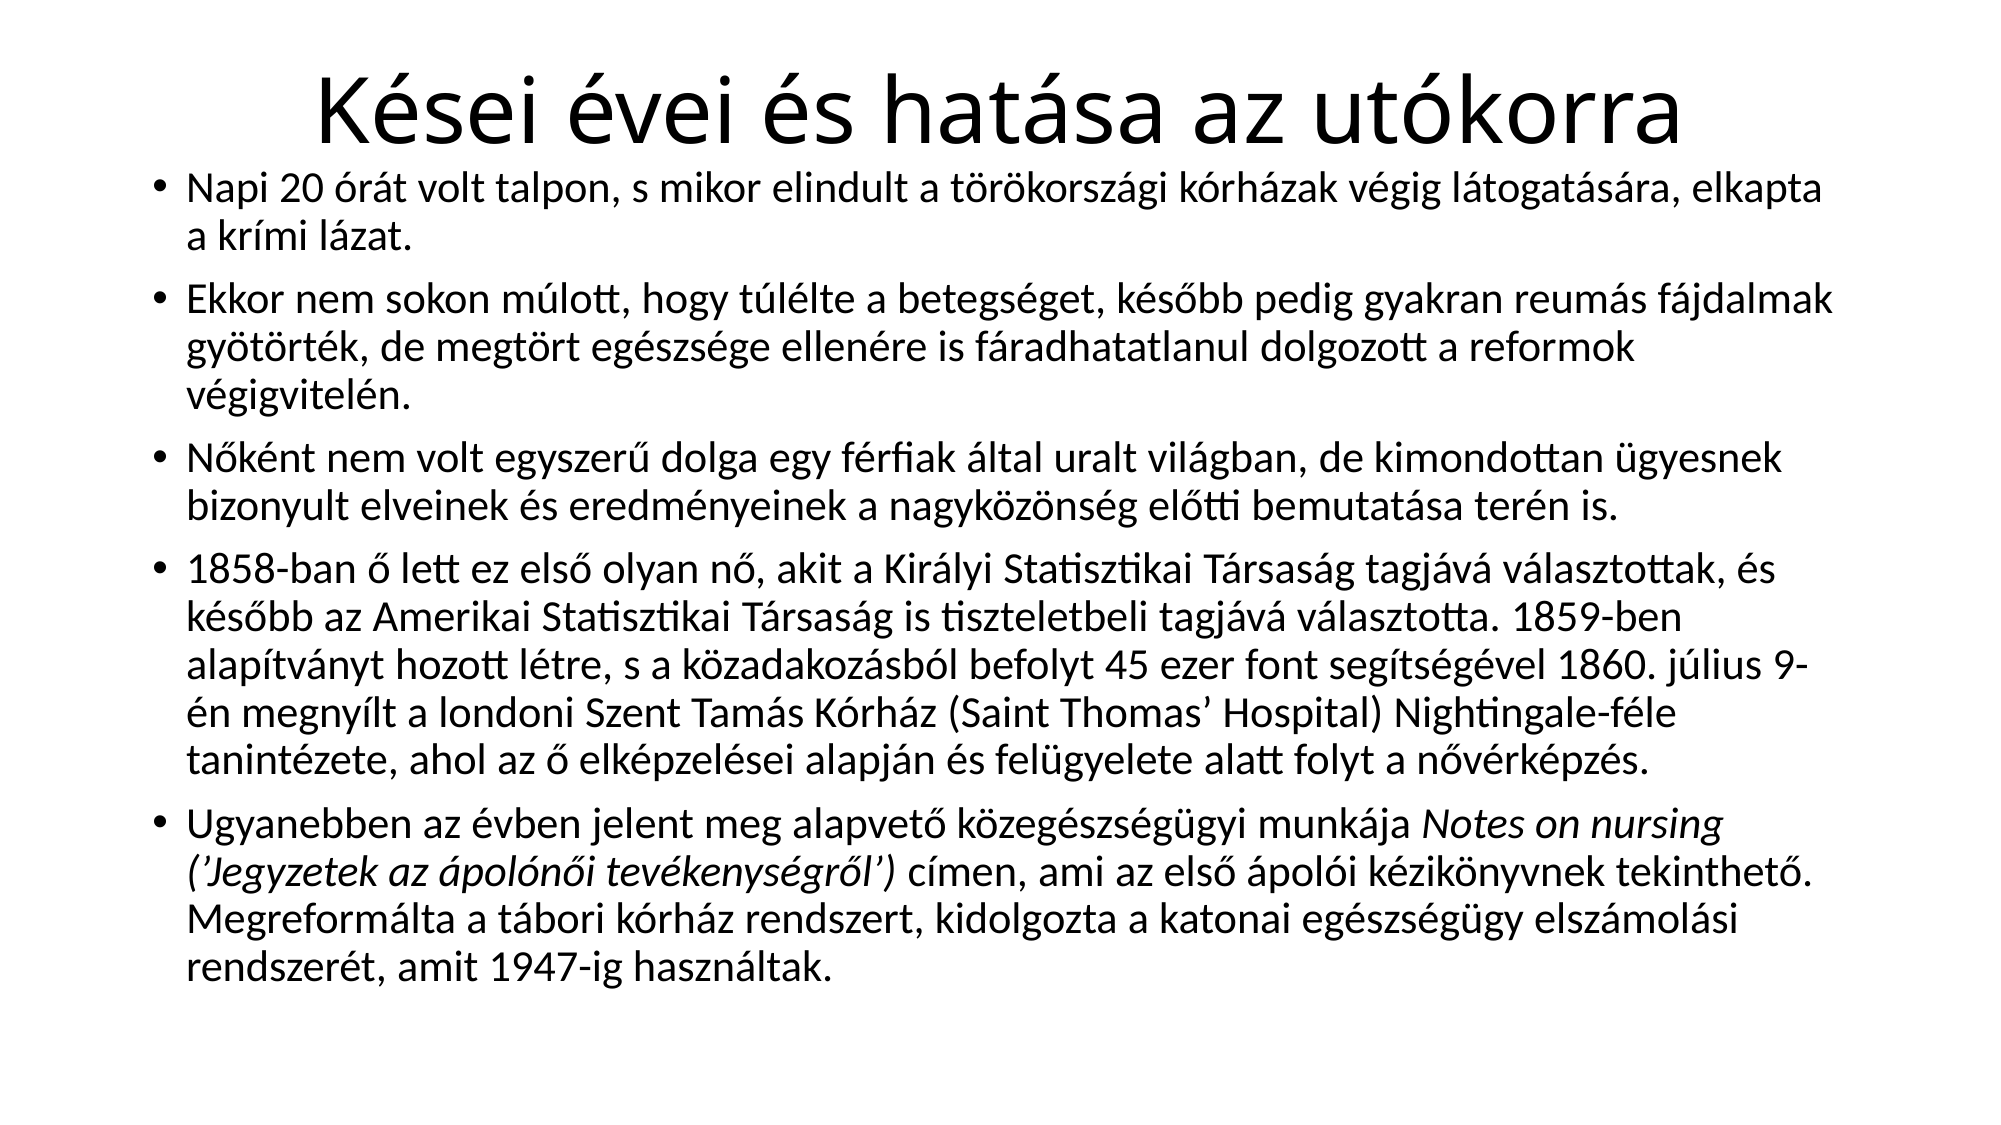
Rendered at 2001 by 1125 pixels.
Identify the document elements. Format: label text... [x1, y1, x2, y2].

title Kései évei és hatása az utókorra [137, 59, 1863, 156]
list Napi 20 órát volt talpon, s mikor elindult a törökországi kórházak végig látogatására, elkapta a krími lázat. Ekkor nem sokon múlott, hogy túlélte a betegséget, később pedig gyakran reumás fájdalmak gyötörték, de megtört egészsége ellenére is fáradhatatlanul dolgozott a reformok végigvitelén. Nőként nem volt egyszerű dolga egy férfiak által uralt világban, de kimondottan ügyesnek bizonyult elveinek és eredményeinek a nagyközönség előtti bemutatása terén is. 1858-ban ő lett ez első olyan nő, akit a Királyi Statisztikai Társaság tagjává választottak, és később az Amerikai Statisztikai Társaság is tiszteletbeli tagjává választotta. 1859-ben alapítványt hozott létre, s a közadakozásból befolyt 45 ezer font segítségével 1860. július 9-én megnyílt a londoni Szent Tamás Kórház (Saint Thomas’ Hospital) Nightingale-féle tanintézete, ahol az ő elképzelései alapján és felügyelete alatt folyt a nővérképzés. Ugyanebben az évben jelent meg alapvető közegészségügyi munkája Notes on nursing (’Jegyzetek az ápolónői tevékenységről’) címen, ami az első ápolói kézikönyvnek tekinthető. Megreformálta a tábori kórház rendszert, kidolgozta a katonai egészségügy elszámolási rendszerét, amit 1947-ig használtak. [137, 156, 1863, 1014]
